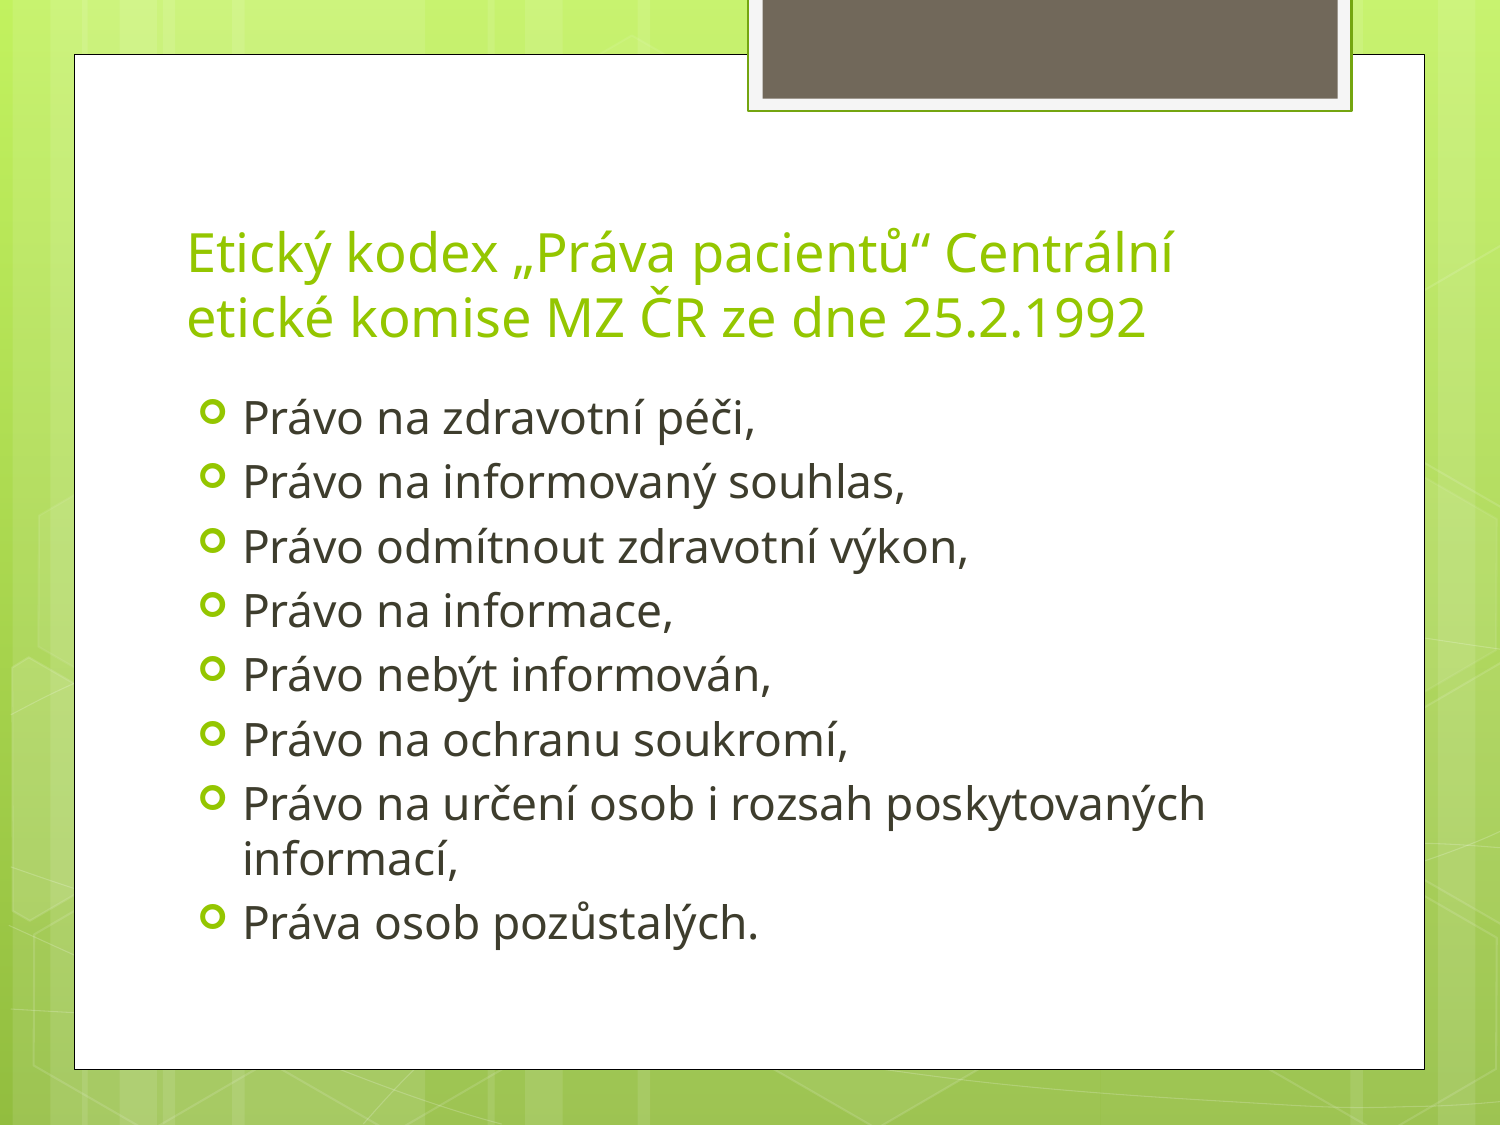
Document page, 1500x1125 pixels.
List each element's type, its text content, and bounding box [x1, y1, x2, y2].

title Etický kodex „Práva pacientů“ Centrální etické komise MZ ČR ze dne 25.2.1992 [171, 168, 1324, 357]
list Právo na zdravotní péči, Právo na informovaný souhlas, Právo odmítnout zdravotní výkon, Právo na informace, Právo nebýt informován, Právo na ochranu soukromí, Právo na určení osob i rozsah poskytovaných informací, Práva osob pozůstalých. [171, 381, 1283, 957]
